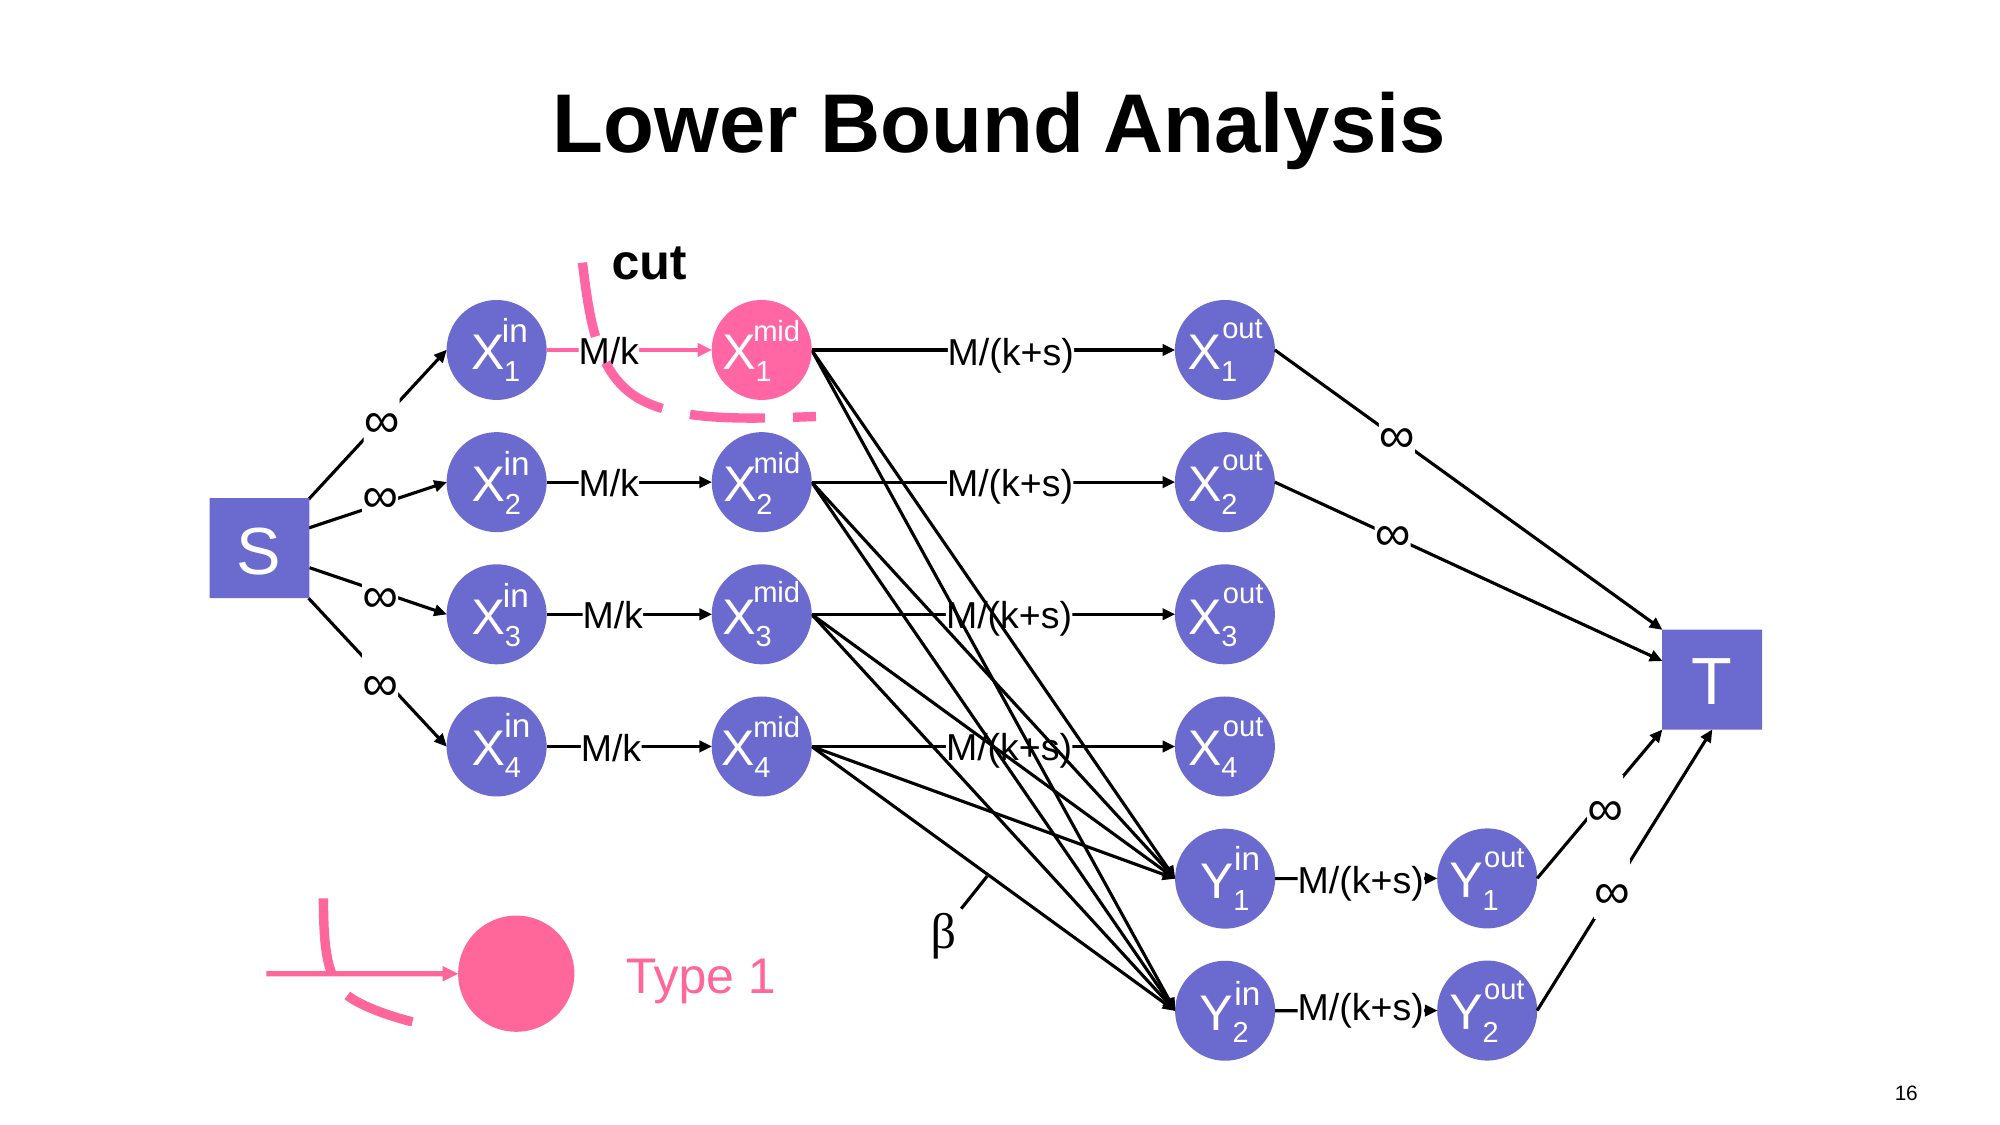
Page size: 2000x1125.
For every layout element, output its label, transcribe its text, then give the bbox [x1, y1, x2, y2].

slide_number 16 [1466, 1072, 1933, 1125]
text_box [209, 299, 1763, 1062]
title Lower Bound Analysis [99, 24, 1900, 213]
text_box [582, 262, 596, 297]
text_box cut [596, 222, 702, 297]
